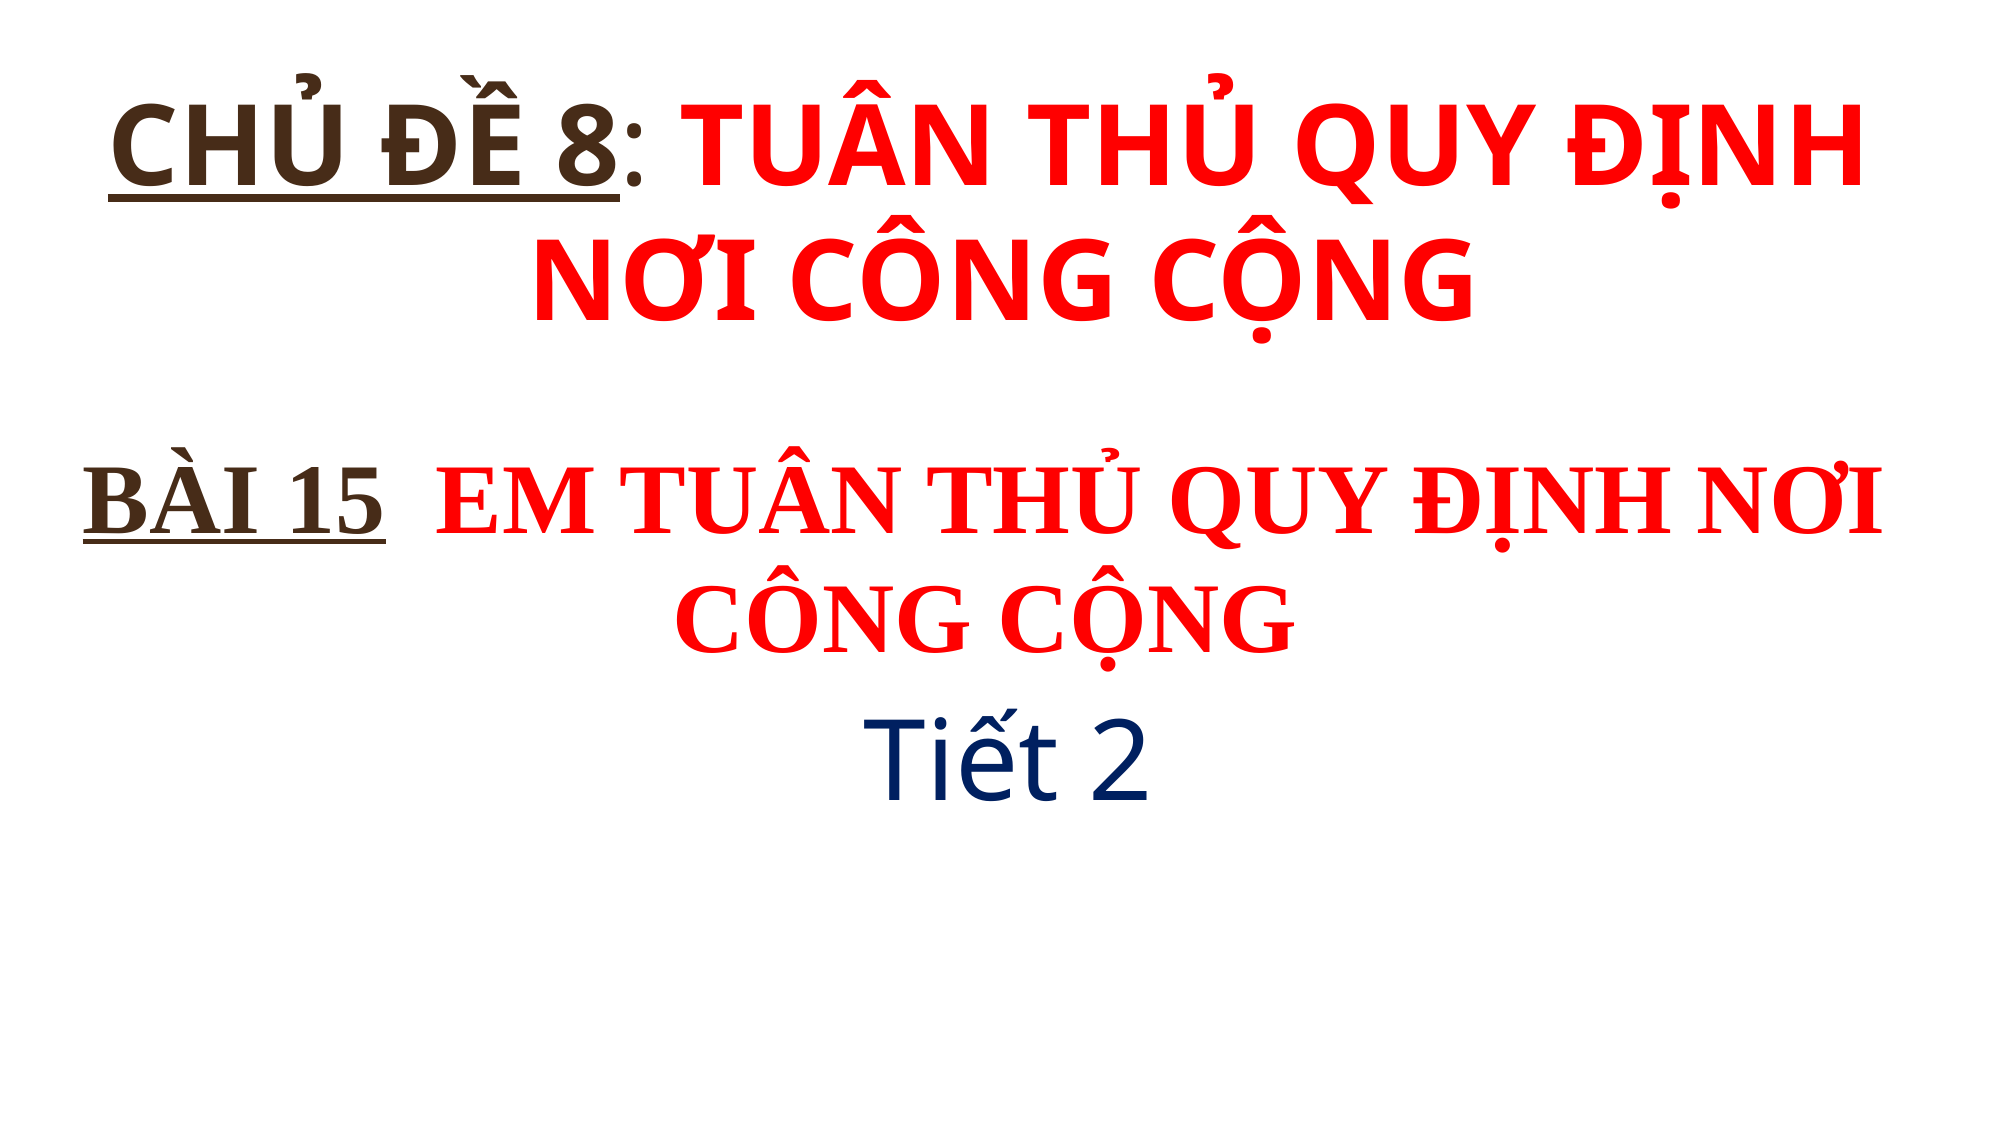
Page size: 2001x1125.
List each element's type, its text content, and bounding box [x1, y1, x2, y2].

text_box Tiết 2 [849, 680, 1239, 830]
text_box BÀI 15 EM TUÂN THỦ QUY ĐỊNH NƠI CÔNG CỘNG [0, 425, 1971, 681]
text_box CHỦ ĐỀ 8: TUÂN THỦ QUY ĐỊNH NƠI CÔNG CỘNG [0, 65, 2000, 350]
